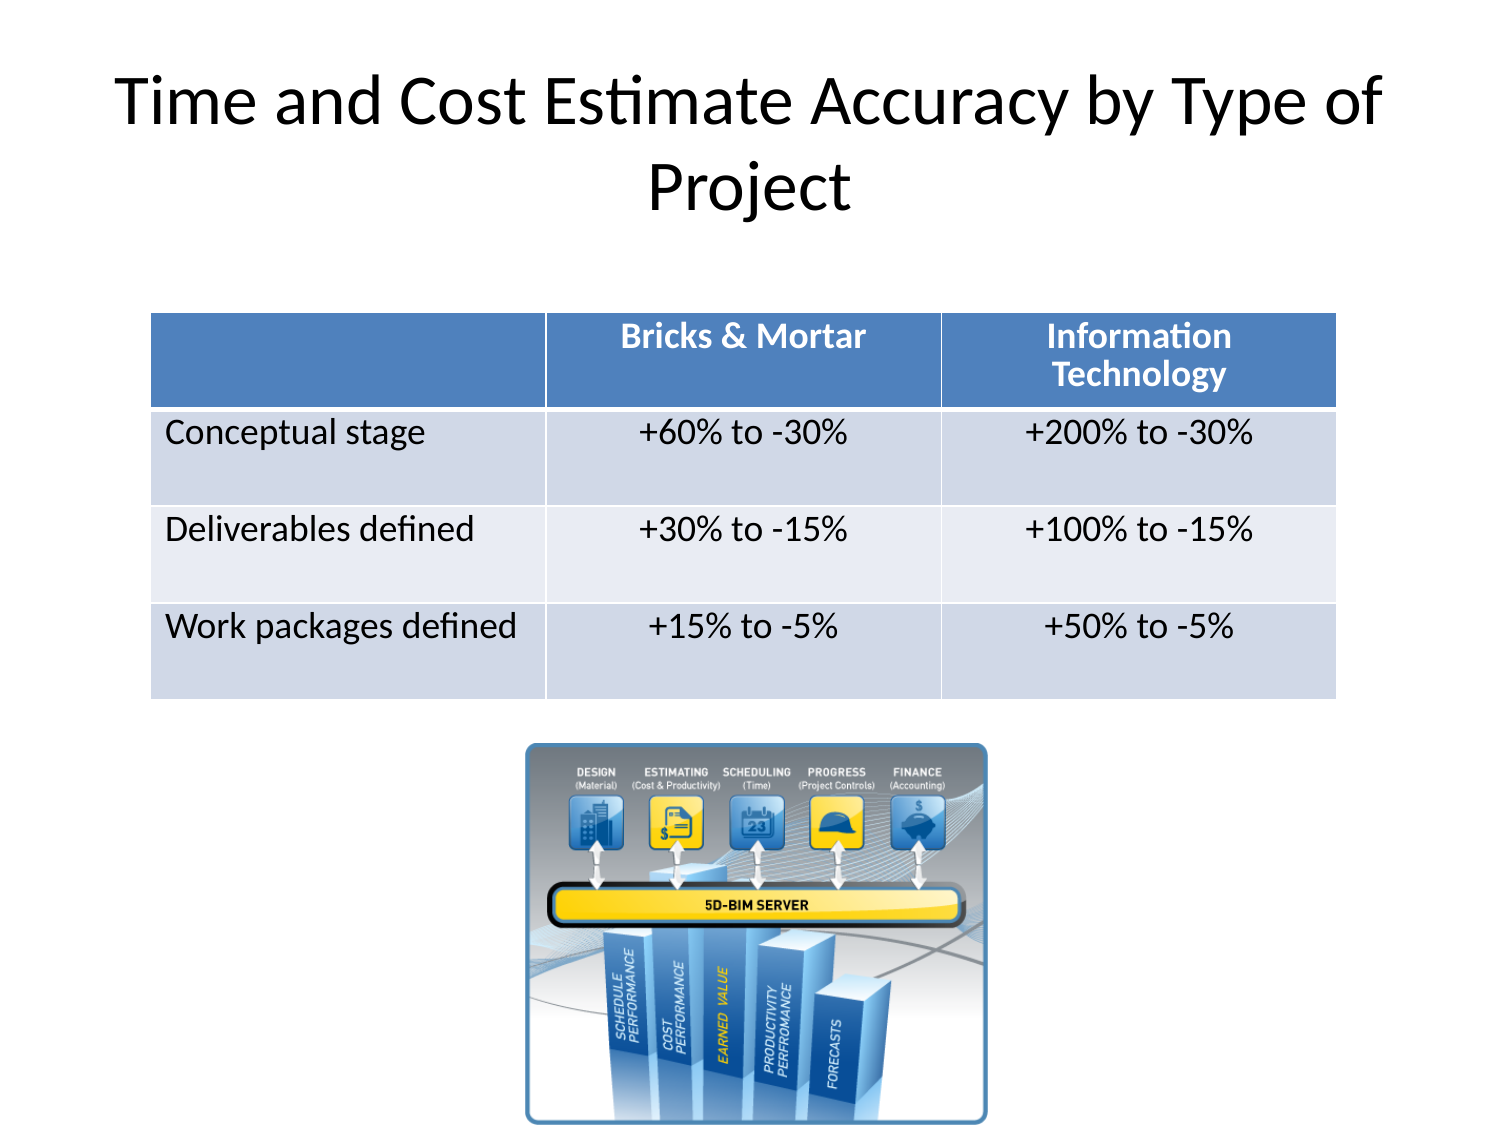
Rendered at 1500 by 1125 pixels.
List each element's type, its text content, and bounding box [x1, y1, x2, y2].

table_cell +50% to -5% [942, 604, 1336, 699]
table_cell +200% to -30% [942, 412, 1336, 505]
table_cell +15% to -5% [547, 604, 941, 699]
table_cell +100% to -15% [942, 507, 1336, 602]
picture [524, 743, 988, 1125]
table_cell +60% to -30% [547, 412, 941, 505]
table_cell +30% to -15% [547, 507, 941, 602]
table_header Bricks & Mortar [547, 313, 941, 407]
table_cell Deliverables defined [151, 507, 545, 602]
table_cell Conceptual stage [151, 412, 545, 505]
table_header [151, 313, 545, 407]
table_cell Work packages defined [151, 604, 545, 699]
title Time and Cost Estimate Accuracy by Type of Project [75, 45, 1425, 233]
table_header Information Technology [942, 313, 1336, 407]
